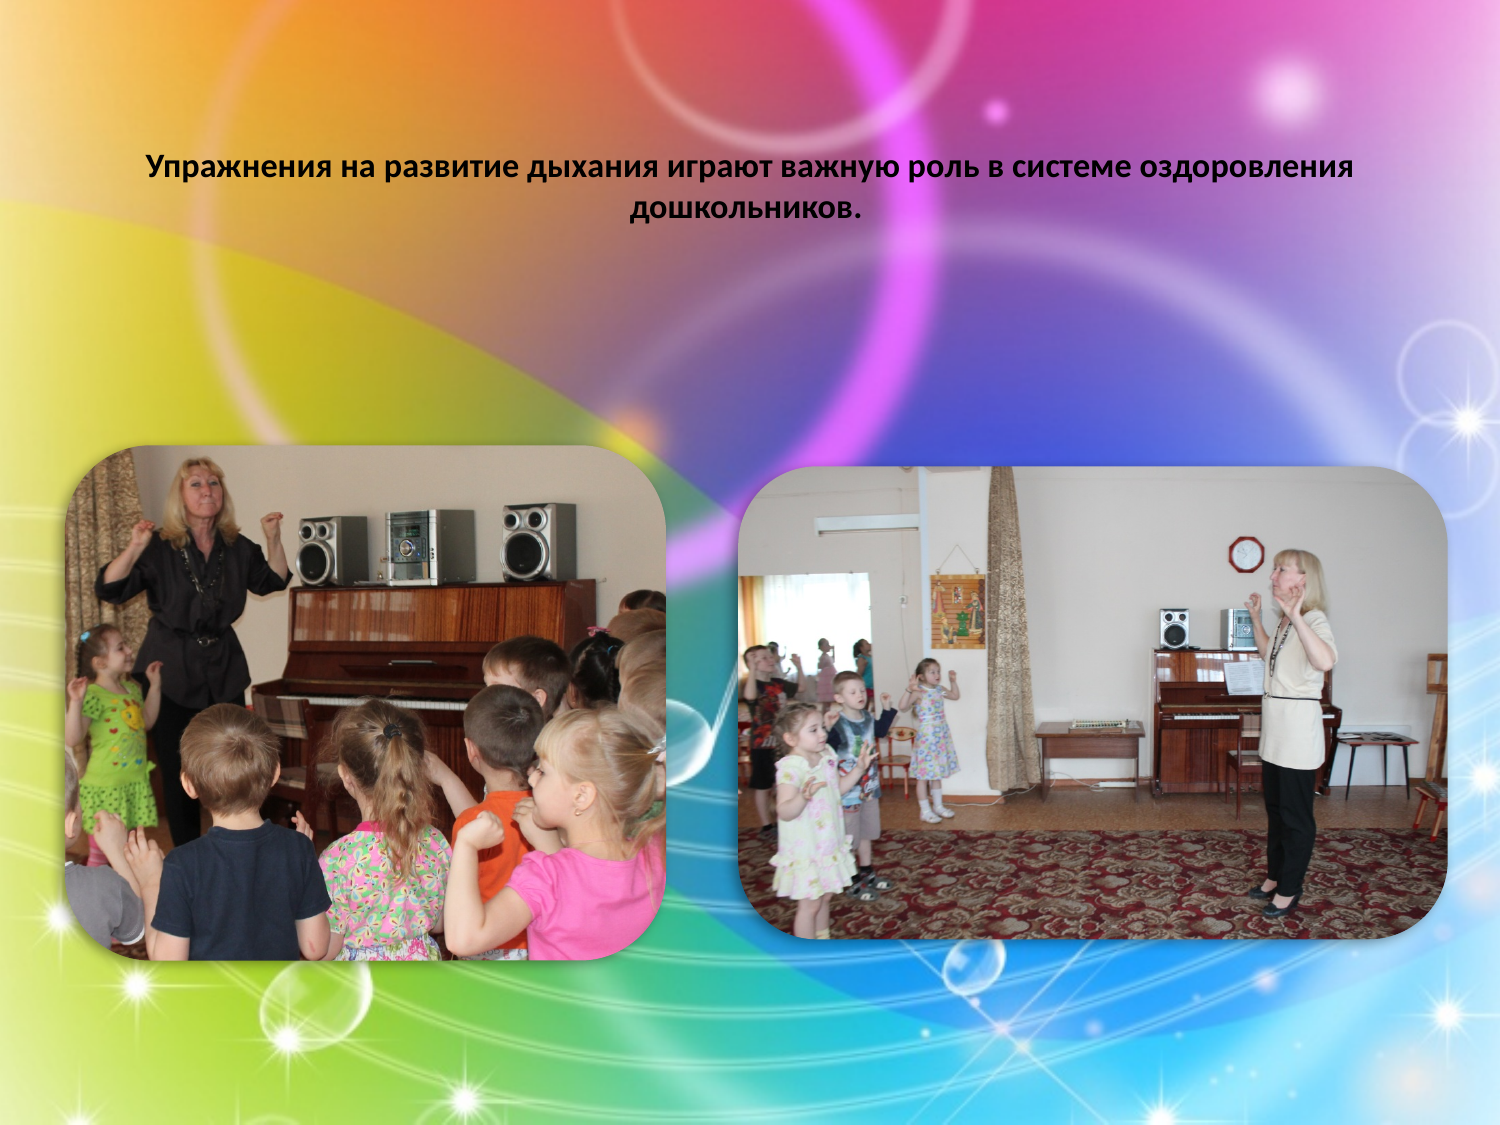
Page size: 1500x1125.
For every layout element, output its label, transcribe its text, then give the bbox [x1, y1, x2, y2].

list [75, 262, 1425, 1005]
title Упражнения на развитие дыхания играют важную роль в системе оздоровления дошкольников. [75, 45, 1425, 233]
picture [0, 0, 1500, 1125]
